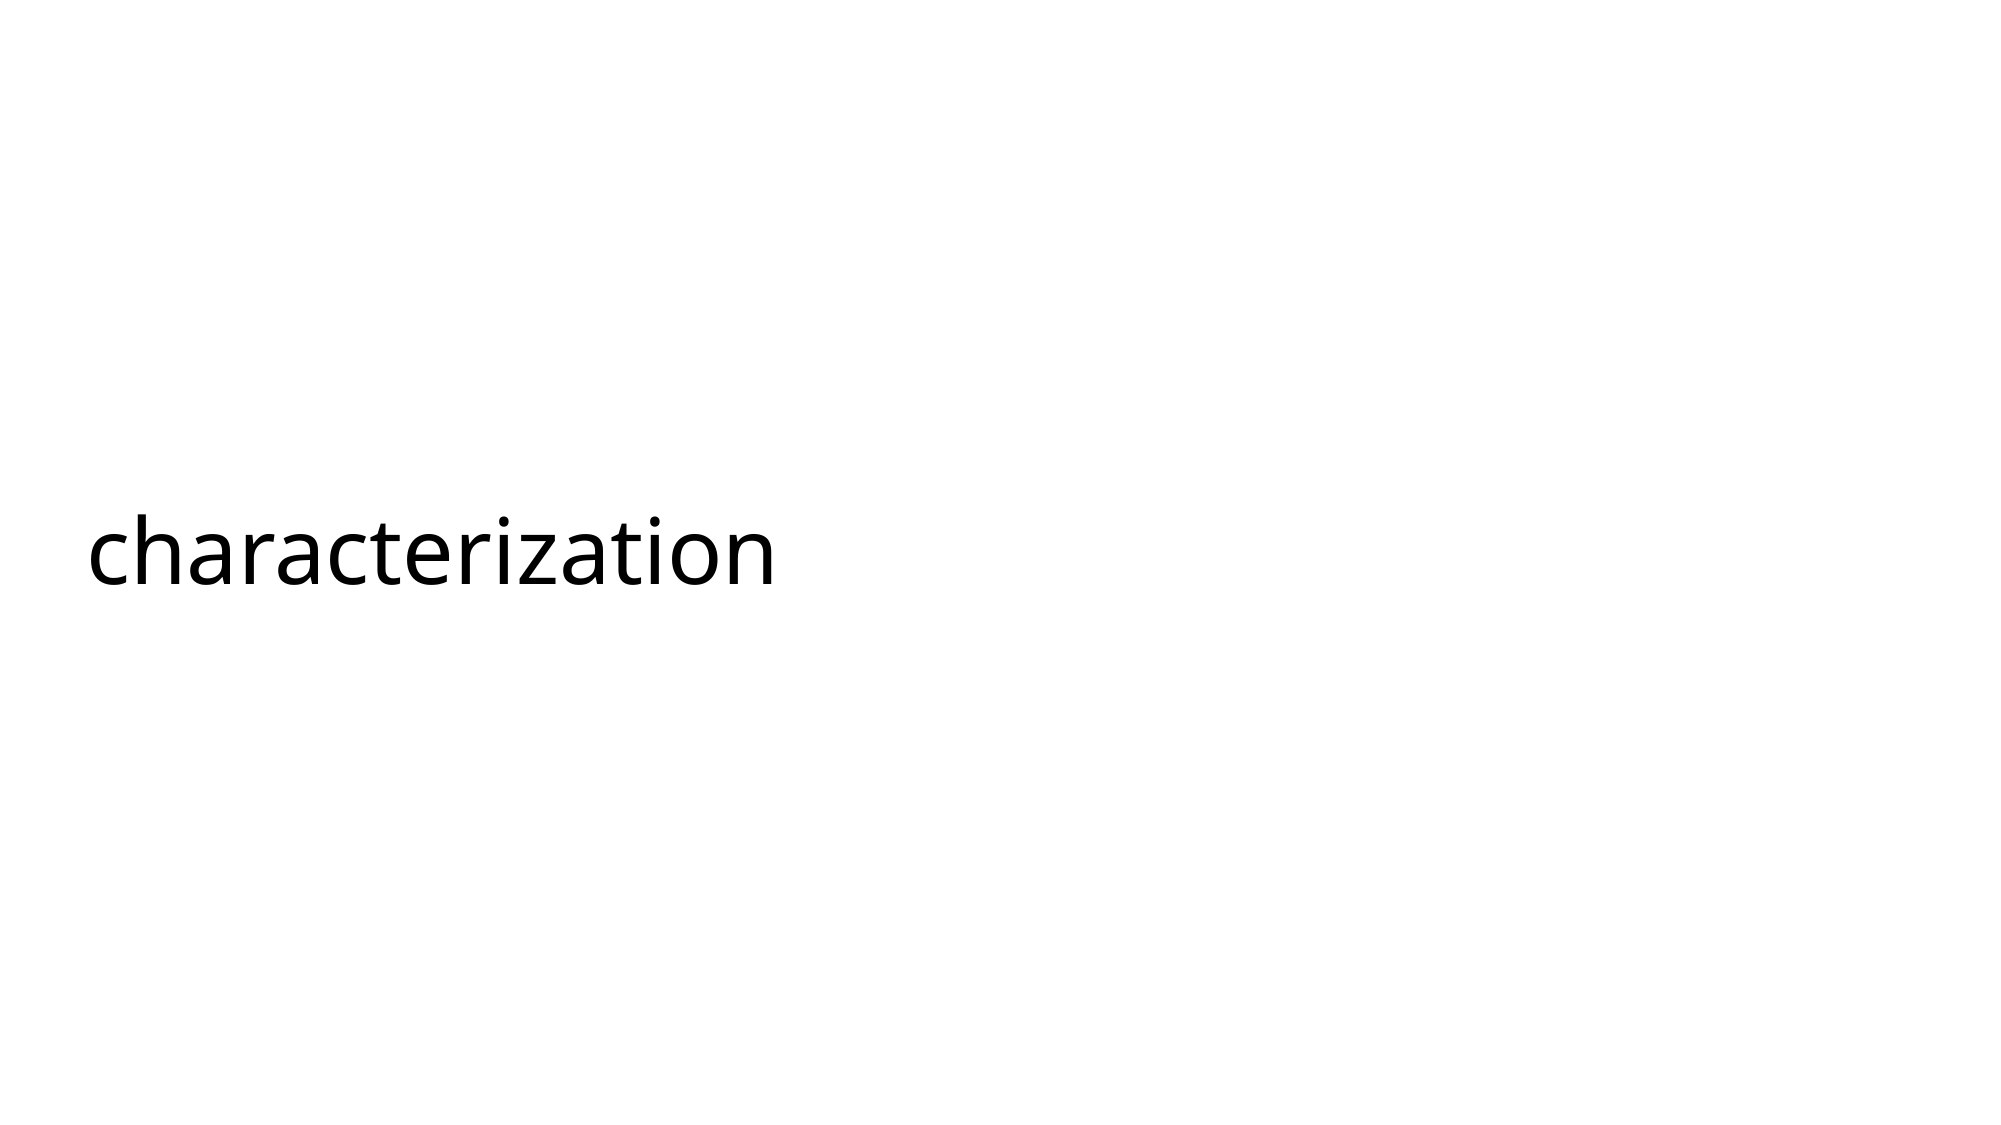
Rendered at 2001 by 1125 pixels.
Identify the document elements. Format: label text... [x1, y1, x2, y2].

title characterization [71, 59, 1863, 1050]
